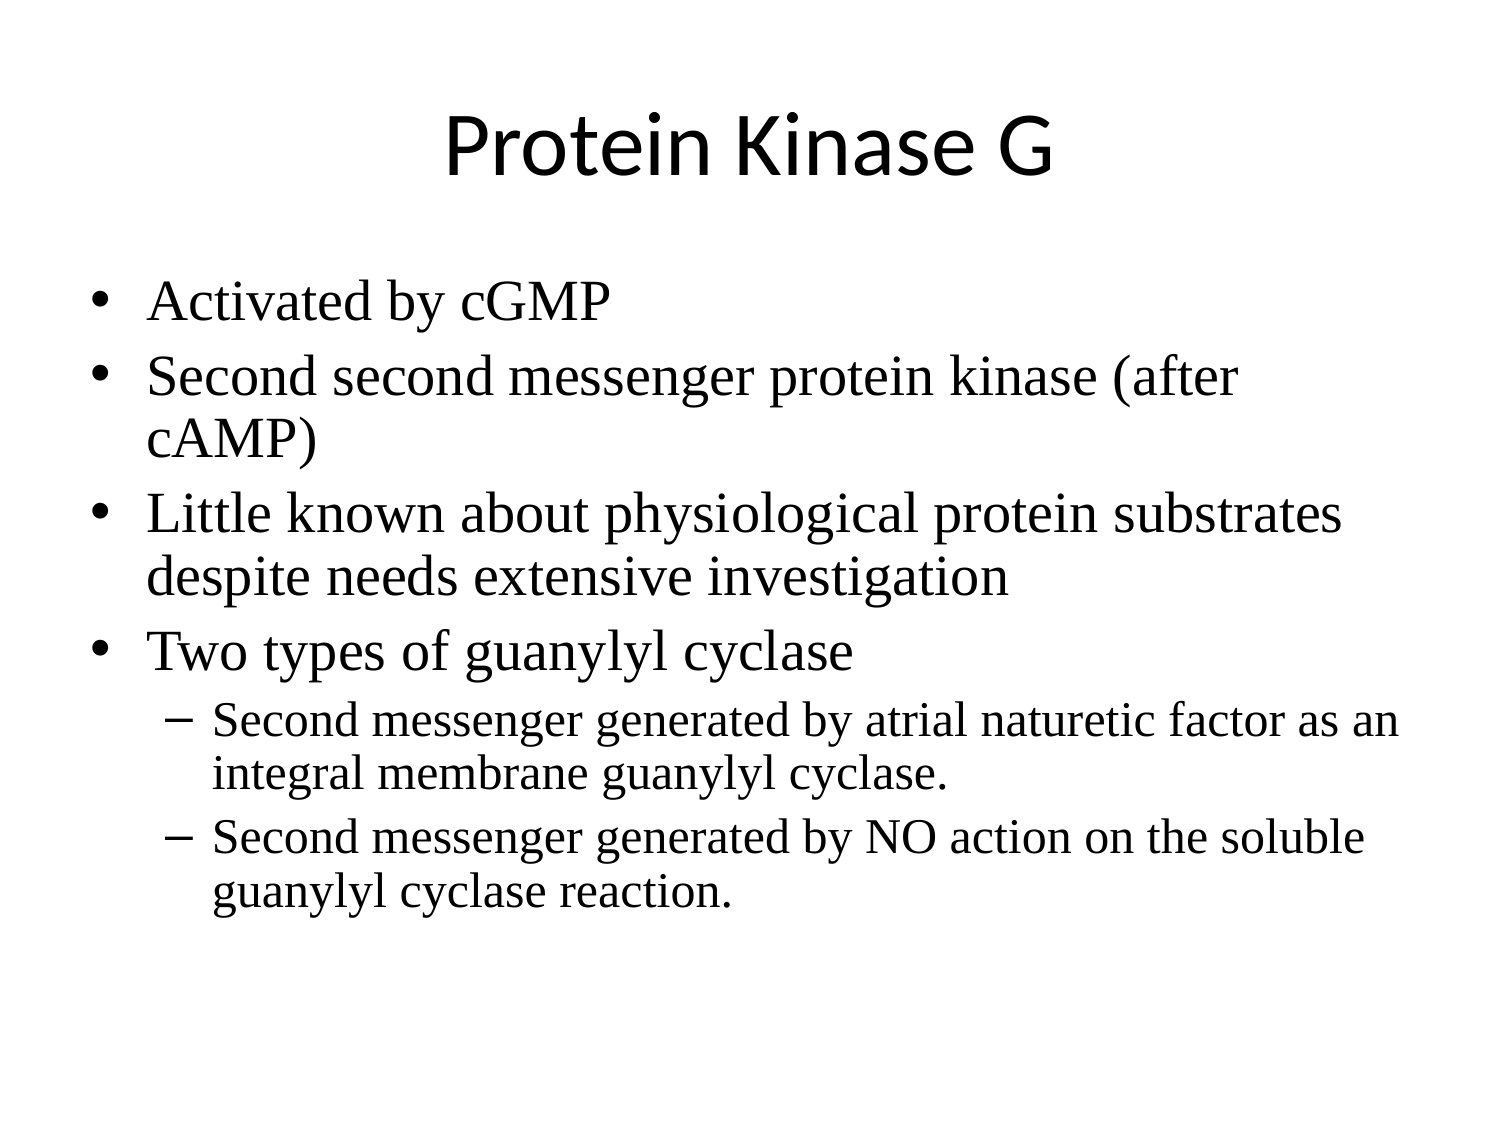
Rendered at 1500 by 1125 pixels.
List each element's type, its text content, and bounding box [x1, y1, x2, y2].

title Protein Kinase G [75, 45, 1425, 233]
list Activated by cGMP Second second messenger protein kinase (after cAMP) Little known about physiological protein substrates despite needs extensive investigation Two types of guanylyl cyclase Second messenger generated by atrial naturetic factor as an integral membrane guanylyl cyclase. Second messenger generated by NO action on the soluble guanylyl cyclase reaction. [75, 262, 1425, 1038]
